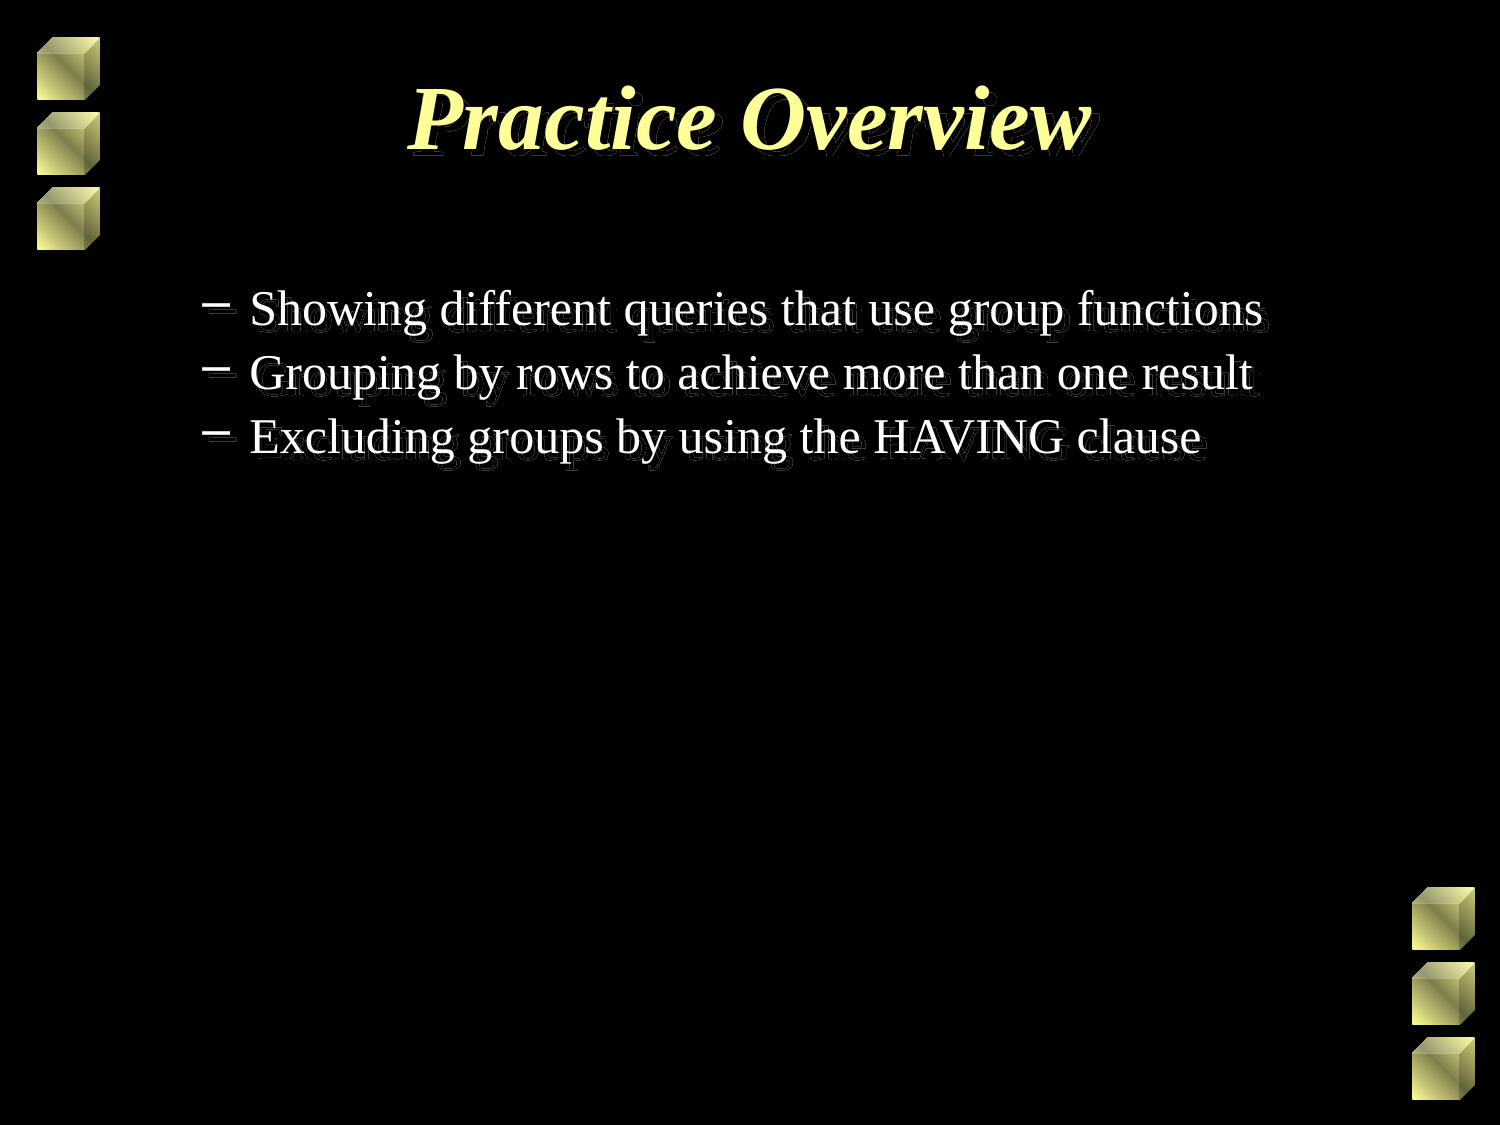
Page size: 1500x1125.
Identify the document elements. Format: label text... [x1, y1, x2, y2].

list Showing different queries that use group functions Grouping by rows to achieve more than one result Excluding groups by using the HAVING clause [111, 274, 1388, 431]
title Practice Overview [111, 49, 1388, 238]
